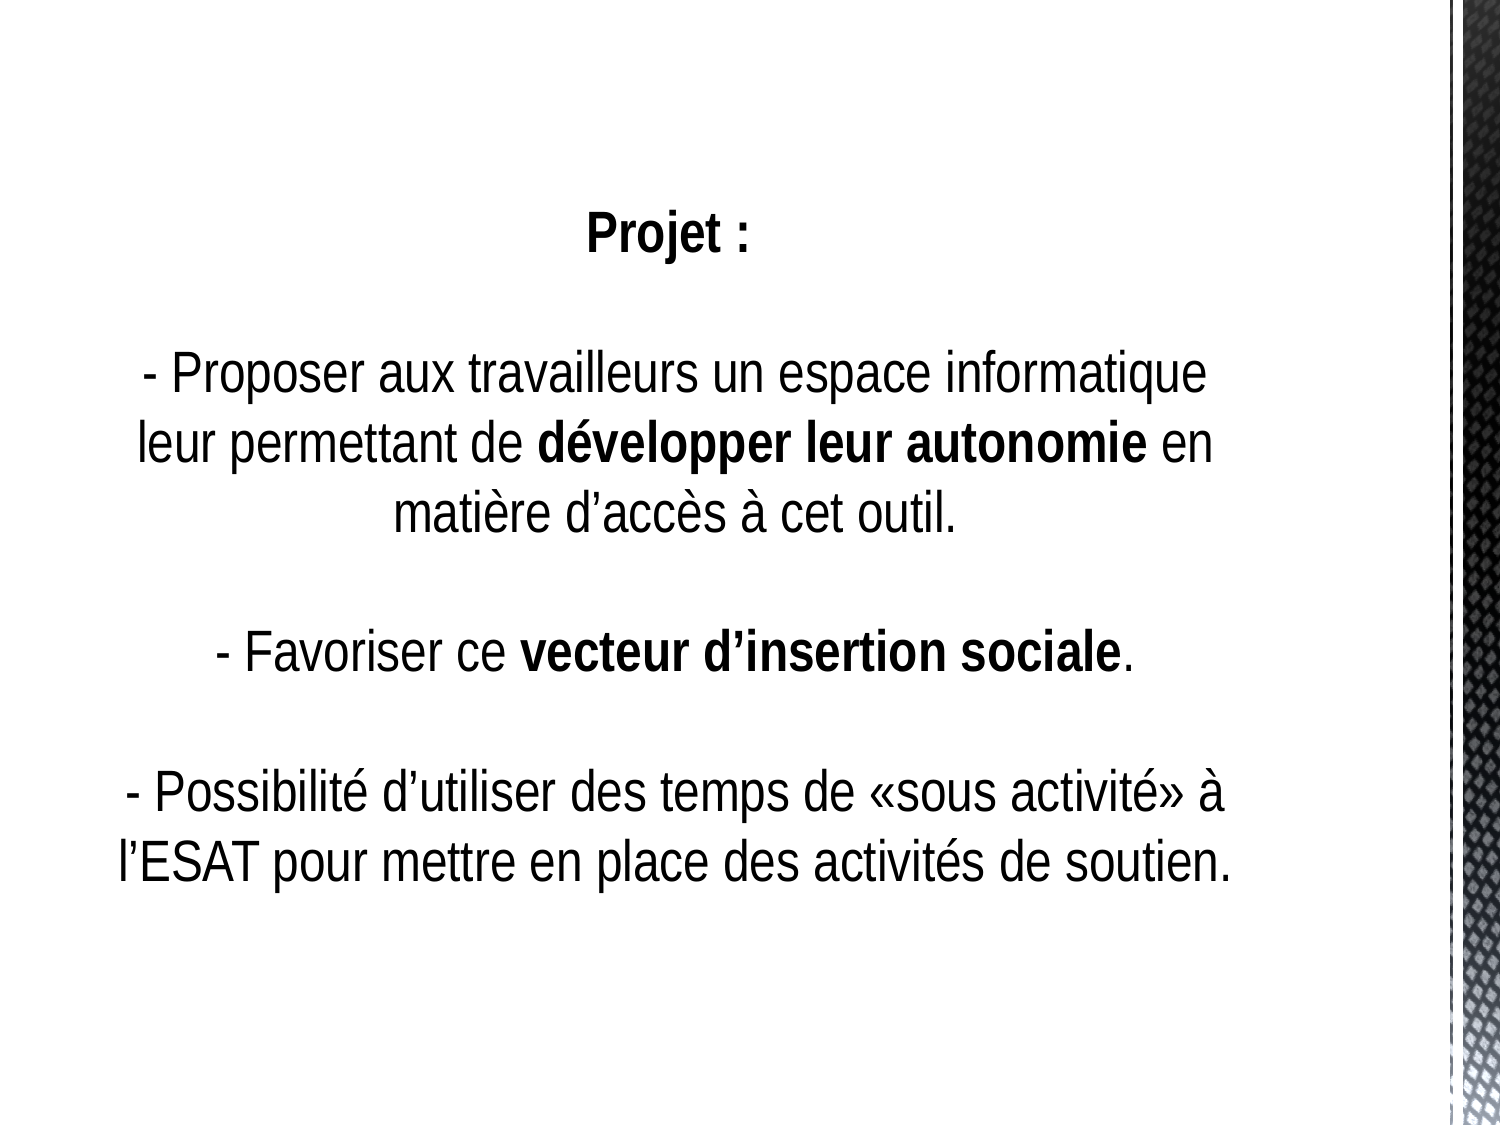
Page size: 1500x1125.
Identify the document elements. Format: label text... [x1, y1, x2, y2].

title Projet : - Proposer aux travailleurs un espace informatique leur permettant de développer leur autonomie en matière d’accès à cet outil. - Favoriser ce vecteur d’insertion sociale. - Possibilité d’utiliser des temps de «sous activité» à l’ESAT pour mettre en place des activités de soutien. [88, 75, 1263, 1013]
picture [1447, 0, 1500, 1125]
